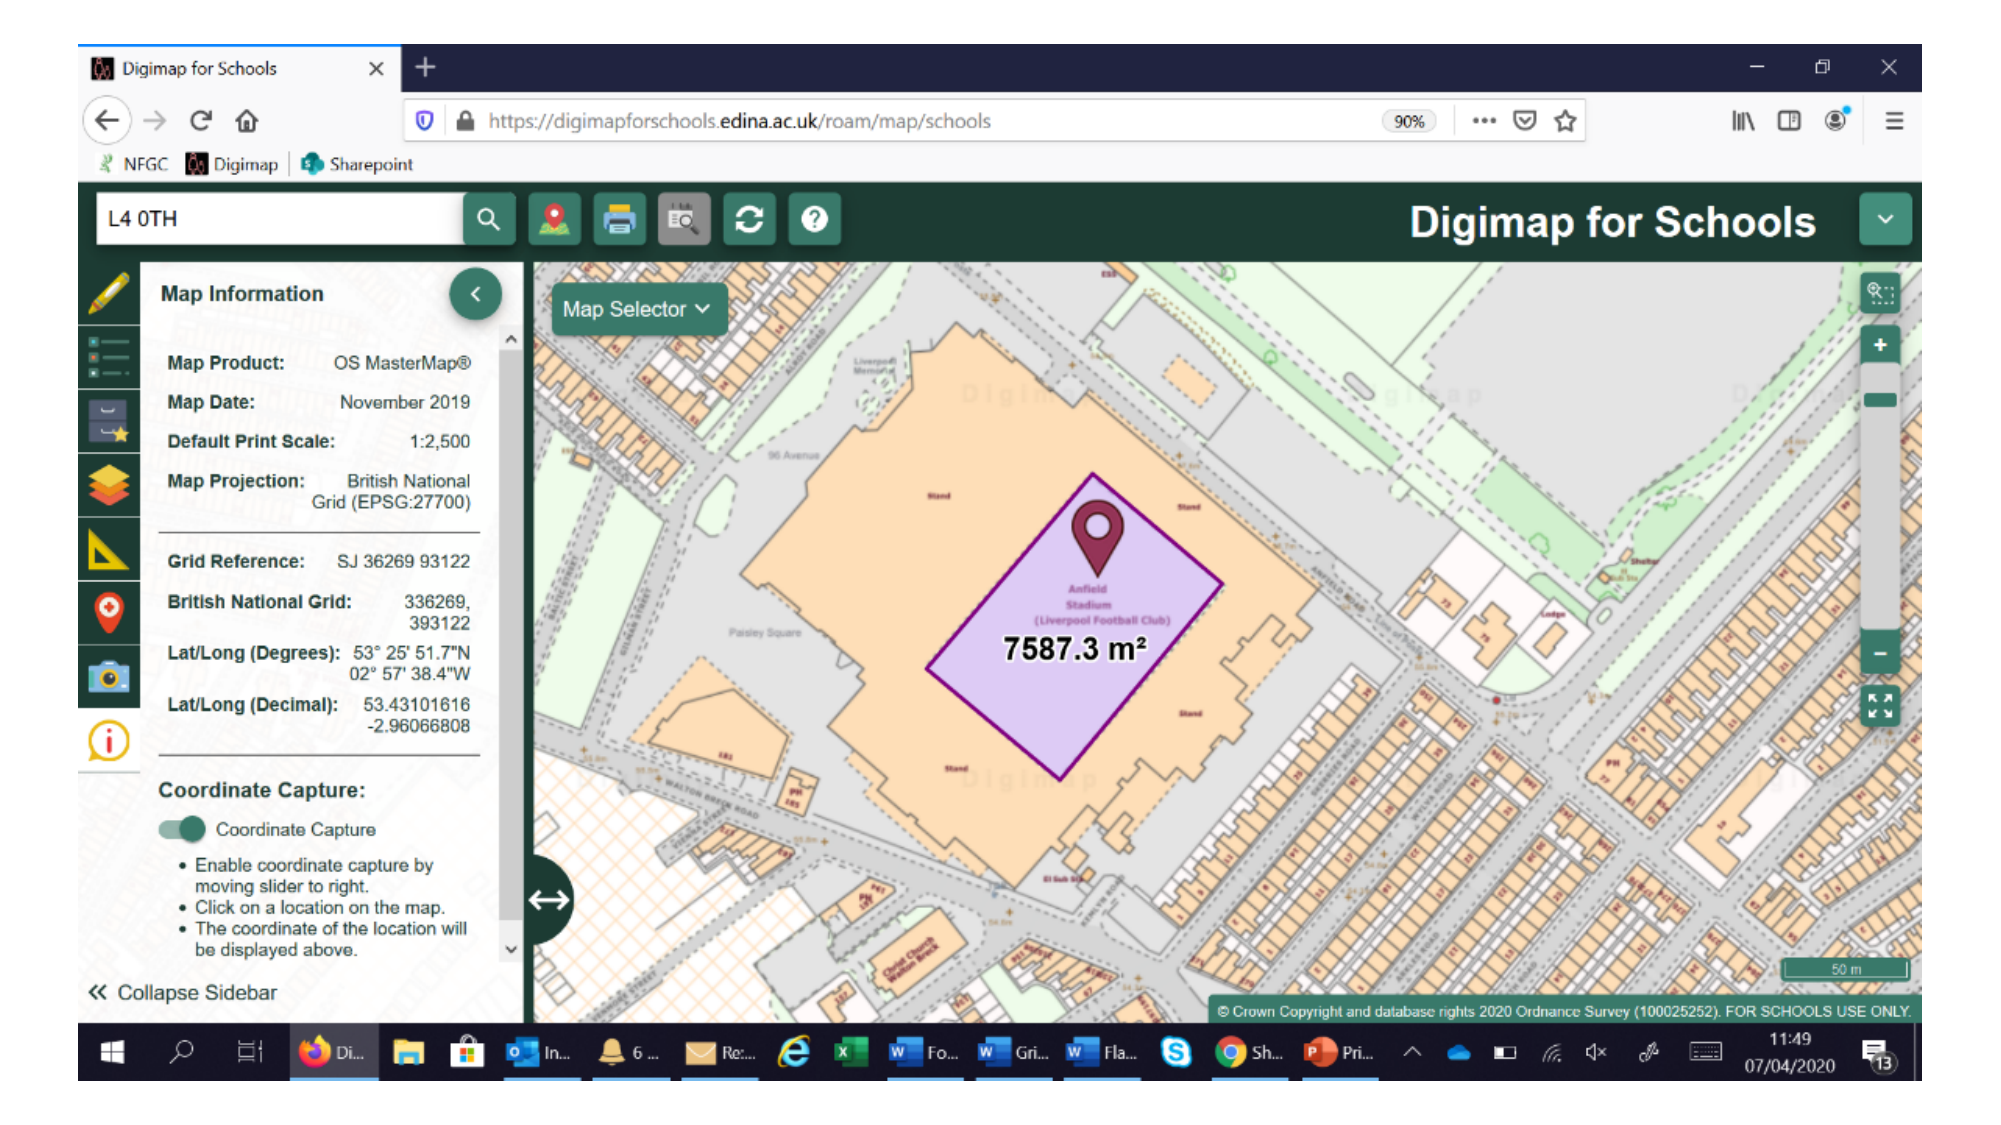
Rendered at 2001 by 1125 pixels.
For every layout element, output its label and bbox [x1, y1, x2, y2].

picture [78, 44, 1922, 1081]
